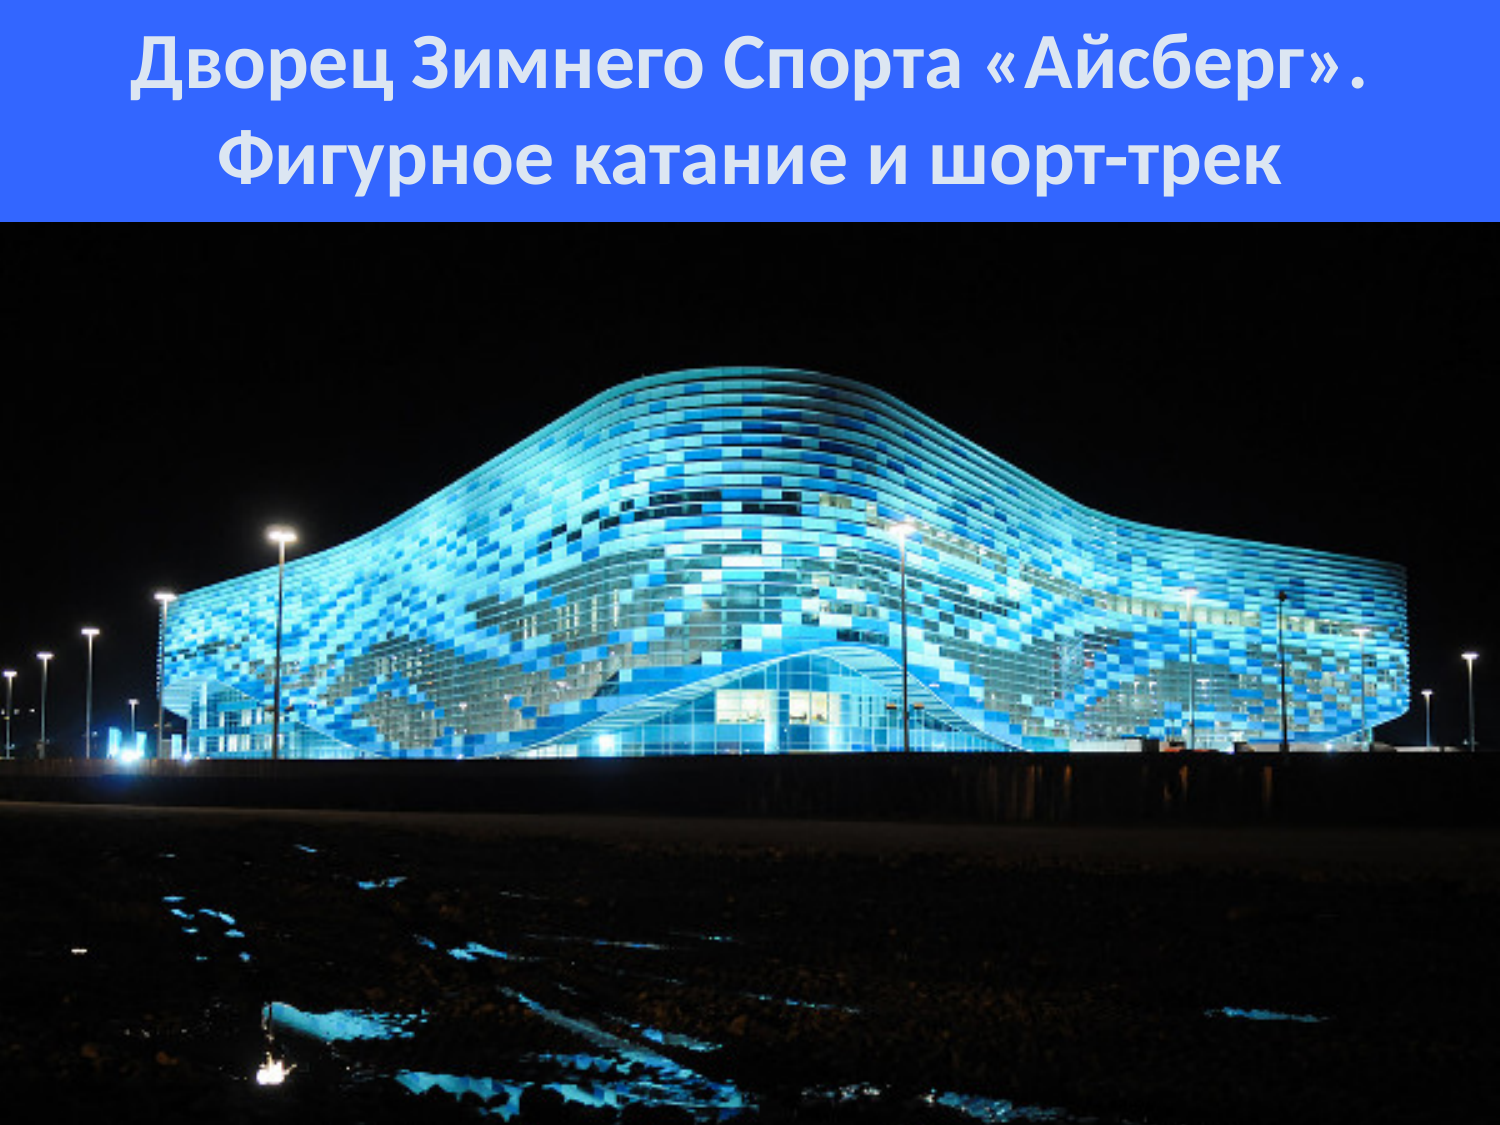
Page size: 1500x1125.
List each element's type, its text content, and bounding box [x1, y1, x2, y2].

picture [0, 222, 1500, 1125]
title Дворец Зимнего Спорта «Айсберг». Фигурное катание и шорт-трек [0, 0, 1500, 222]
